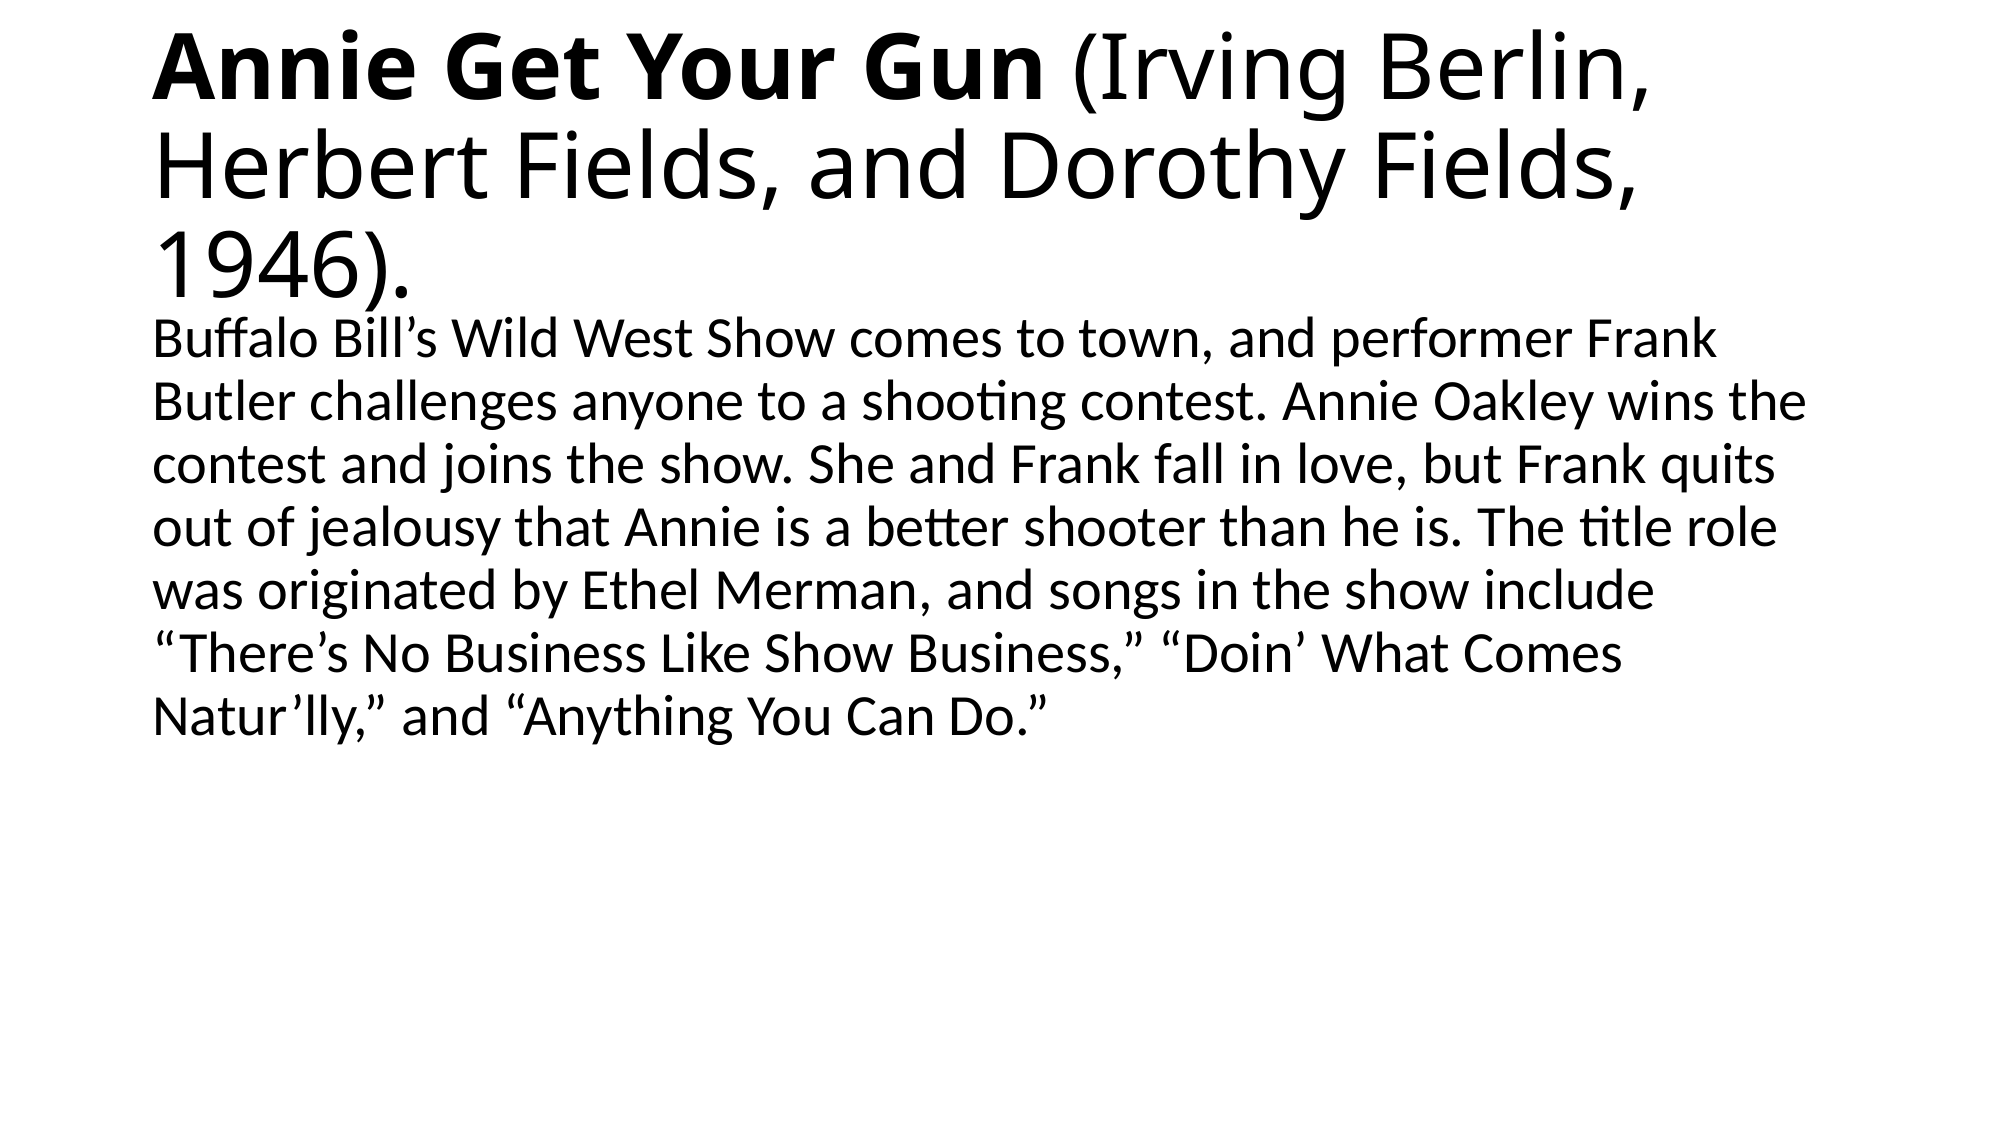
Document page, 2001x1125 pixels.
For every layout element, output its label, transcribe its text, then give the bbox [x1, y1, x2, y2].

title Annie Get Your Gun (Irving Berlin, Herbert Fields, and Dorothy Fields, 1946). [137, 59, 1863, 278]
list Buffalo Bill’s Wild West Show comes to town, and performer Frank Butler challenges anyone to a shooting contest. Annie Oakley wins the contest and joins the show. She and Frank fall in love, but Frank quits out of jealousy that Annie is a better shooter than he is. The title role was originated by Ethel Merman, and songs in the show include “There’s No Business Like Show Business,” “Doin’ What Comes Natur’lly,” and “Anything You Can Do.” [137, 299, 1863, 1014]
